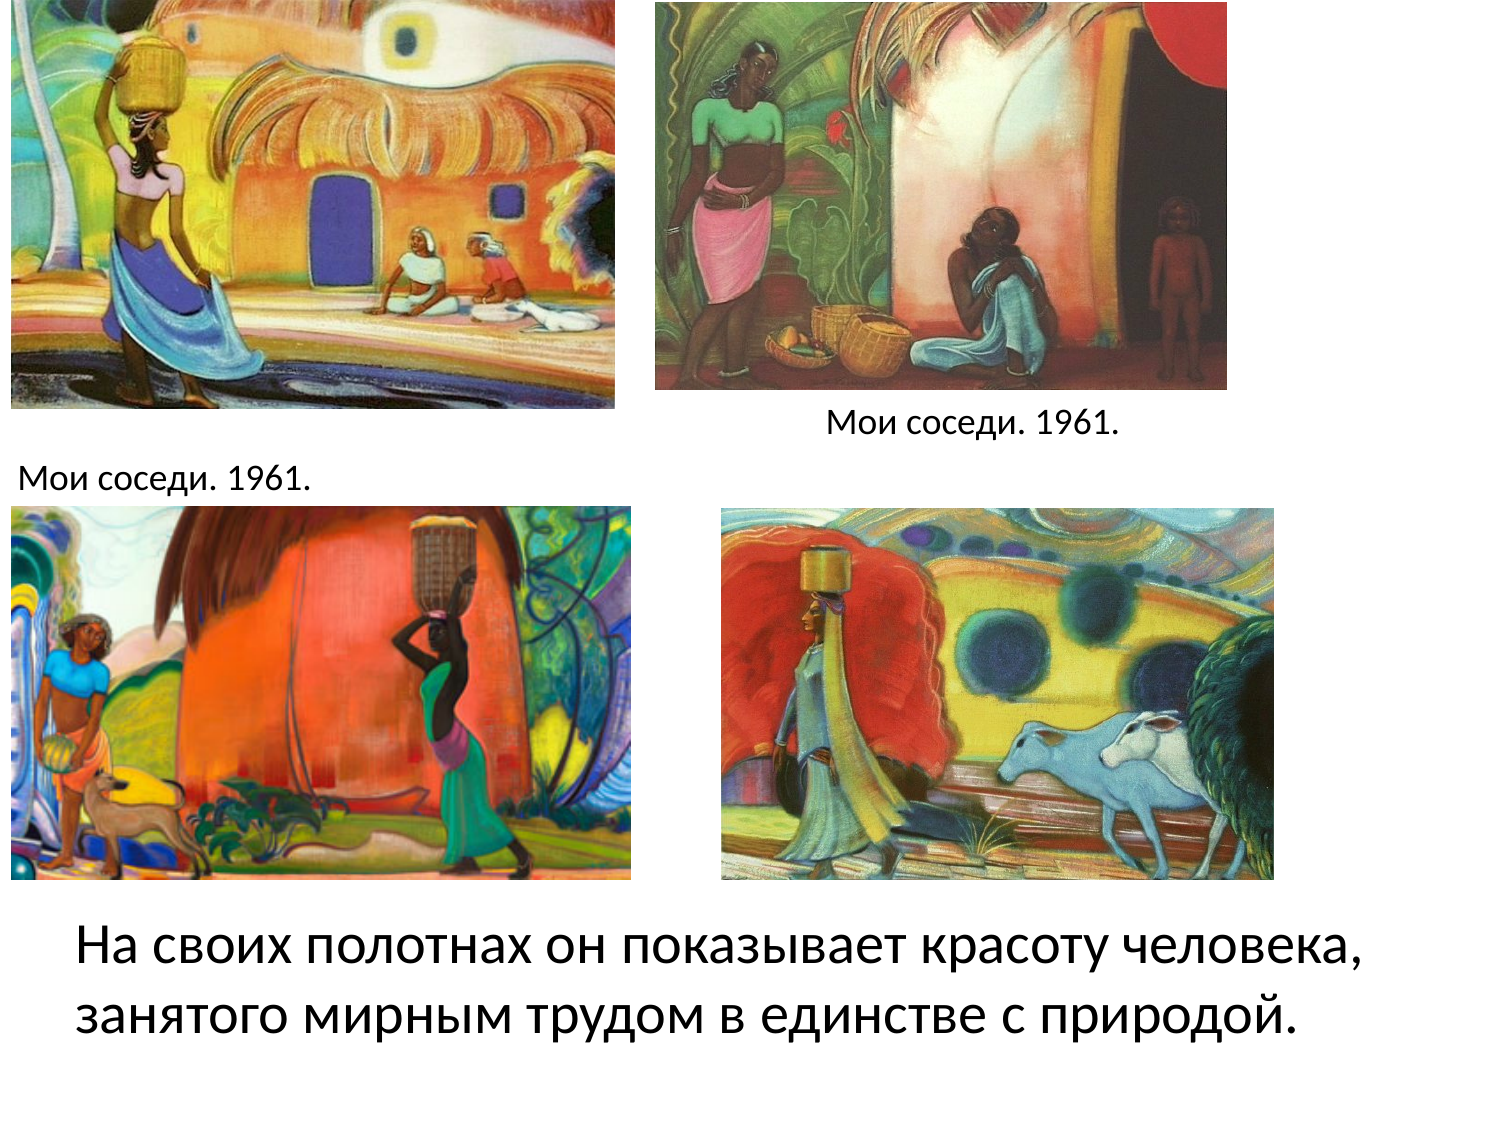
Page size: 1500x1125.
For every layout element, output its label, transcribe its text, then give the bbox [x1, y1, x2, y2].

picture [11, 505, 631, 880]
picture [655, 2, 1227, 391]
text_box На своих полотнах он показывает красоту человека, занятого мирным трудом в единстве с природой. [60, 897, 1384, 1053]
picture [721, 508, 1274, 880]
text_box Мои соседи. 1961. [810, 398, 1136, 450]
picture [11, 0, 616, 410]
text_box Мои соседи. 1961. [0, 445, 327, 506]
